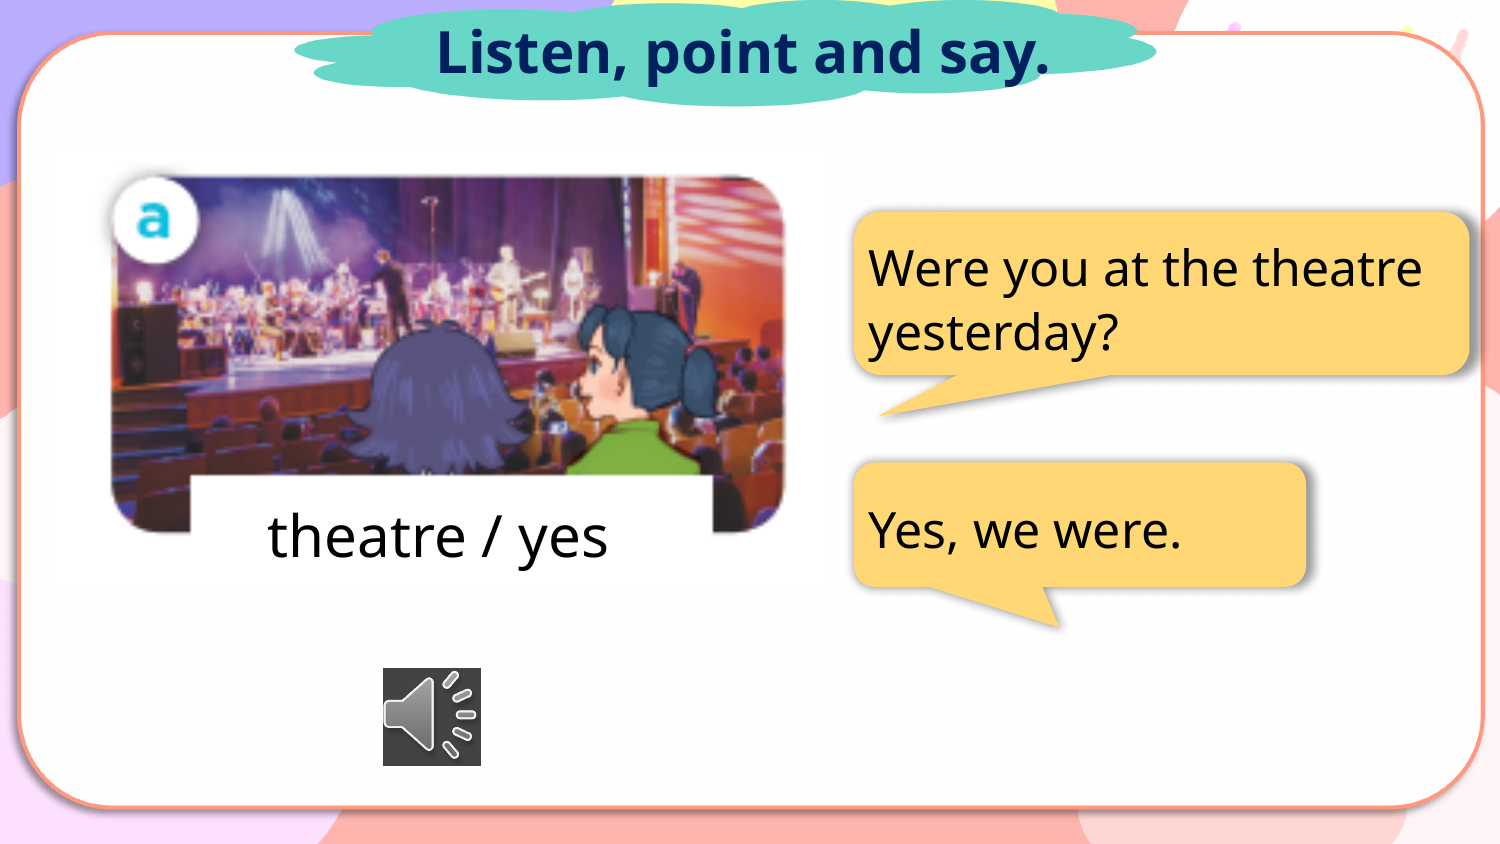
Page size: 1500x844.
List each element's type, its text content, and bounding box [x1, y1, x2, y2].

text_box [853, 462, 1307, 588]
text_box Listen, point and say. [382, 0, 1104, 66]
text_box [853, 211, 1474, 376]
picture [0, 0, 1500, 844]
